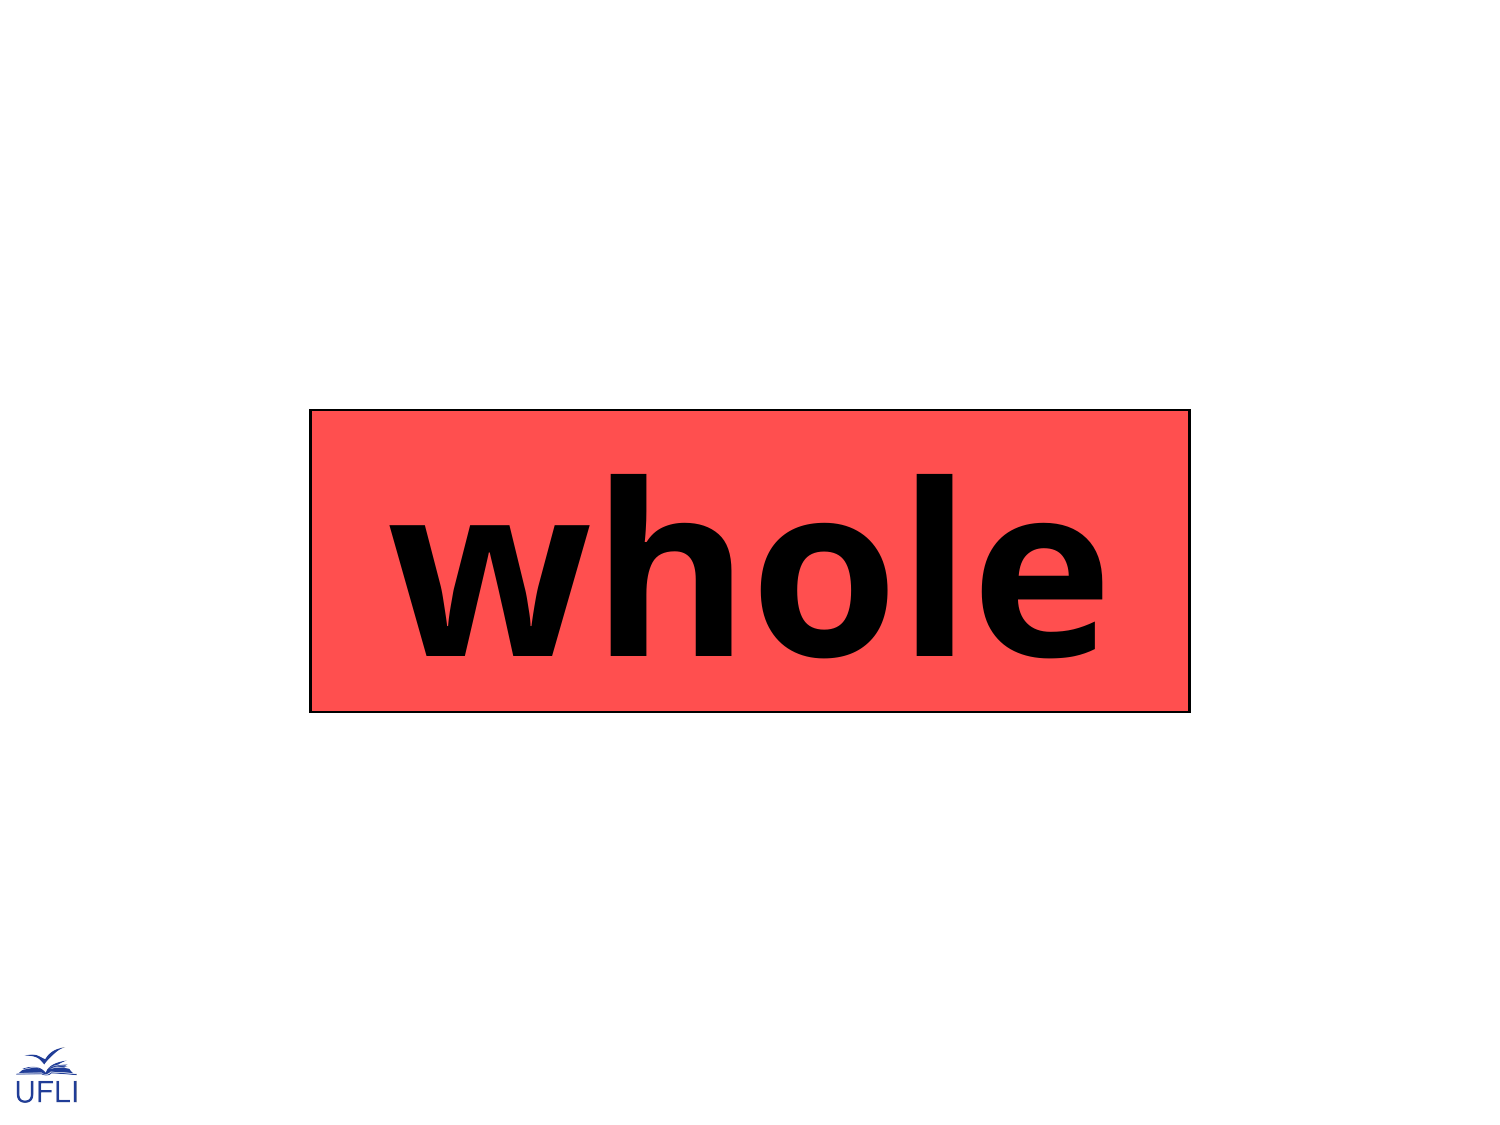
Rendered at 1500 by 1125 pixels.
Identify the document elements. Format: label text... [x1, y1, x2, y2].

text_box whole [309, 409, 1191, 713]
picture [12, 1045, 81, 1106]
